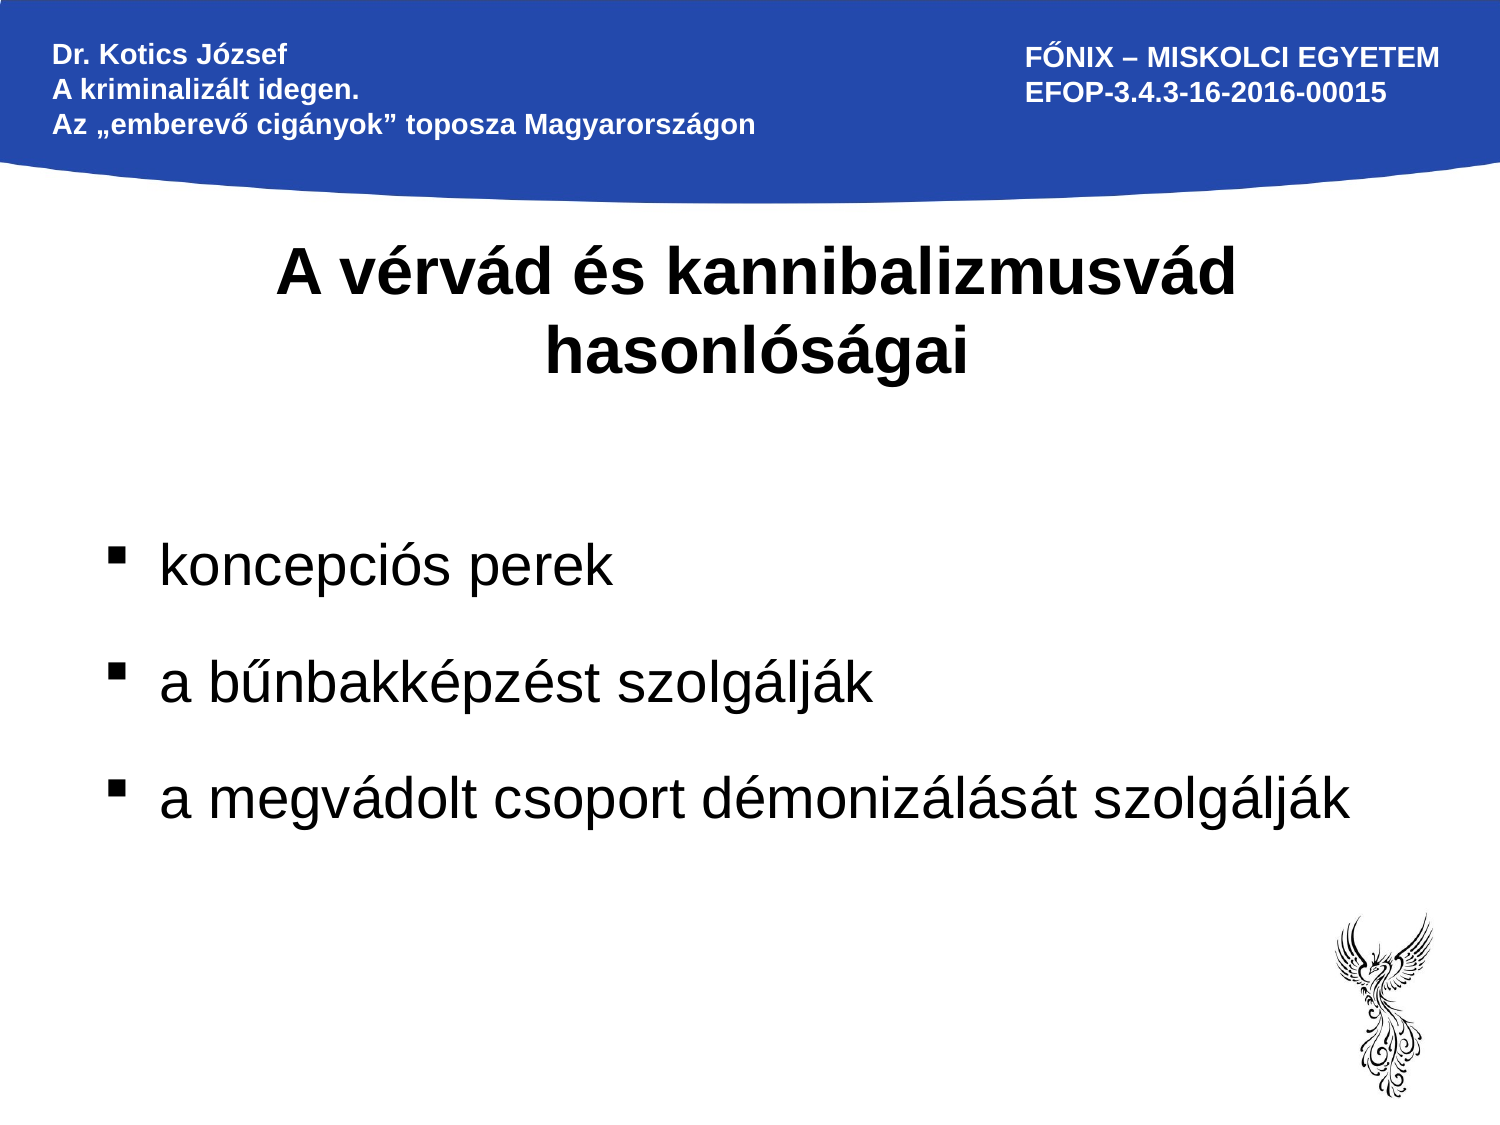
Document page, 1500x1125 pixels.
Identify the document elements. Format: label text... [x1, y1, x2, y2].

picture [0, 0, 1500, 1125]
text_box Főnix – Miskolci egyetem EFOP-3.4.3-16-2016-00015 [1009, 30, 1500, 160]
list A vérvád és kannibalizmusvád hasonlóságai koncepciós perek a bűnbakképzést szolgálják a megvádolt csoport démonizálását szolgálják [88, 219, 1424, 882]
text_box Dr. Kotics József A kriminalizált idegen. Az „emberevő cigányok” toposza Magyarországon [37, 27, 772, 238]
